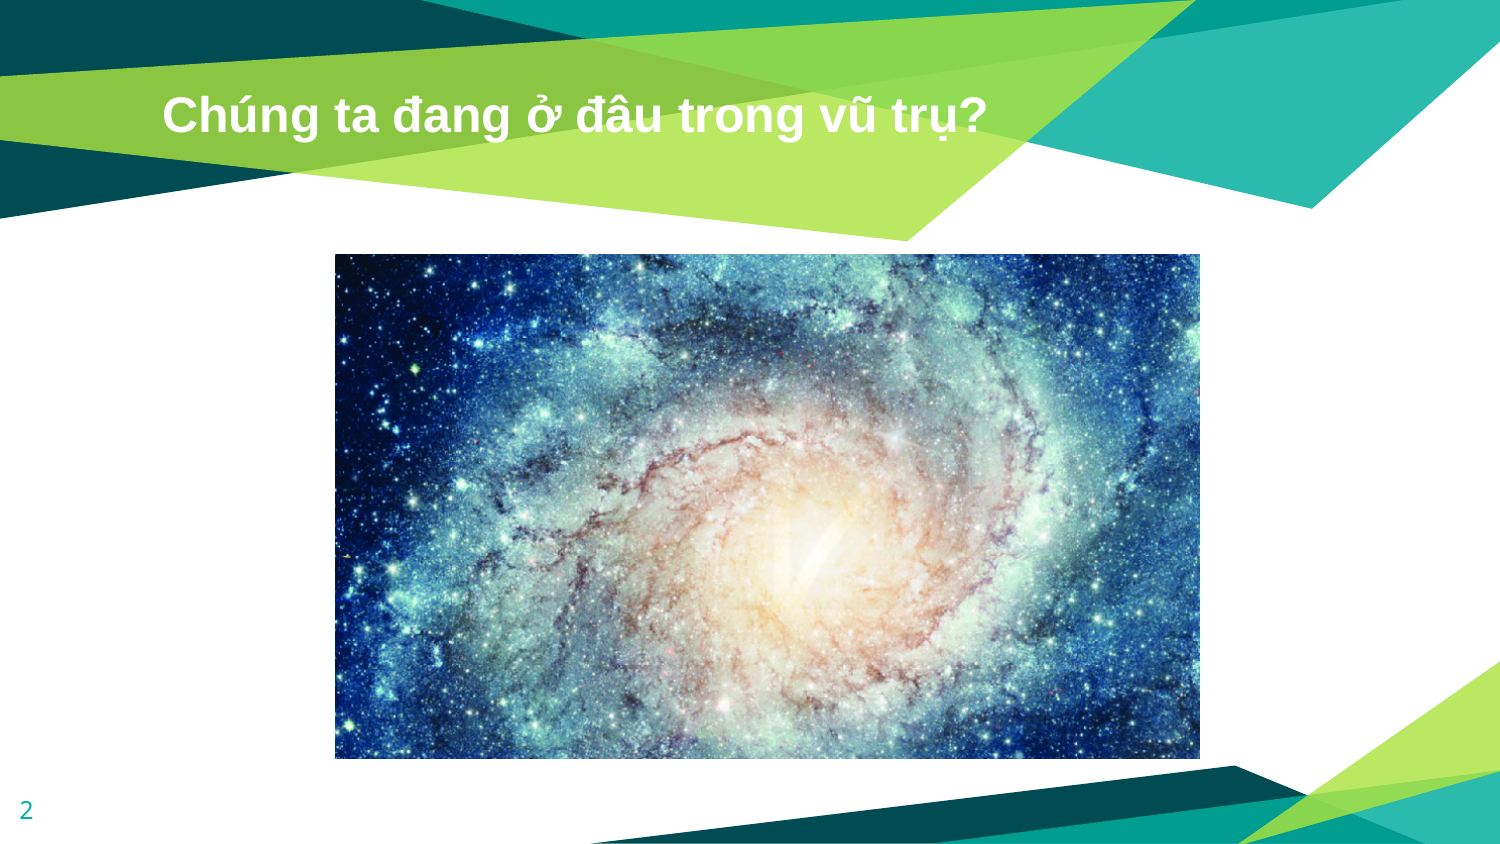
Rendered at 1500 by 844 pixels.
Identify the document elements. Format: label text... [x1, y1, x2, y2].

slide_number 2 [4, 779, 95, 844]
title Chúng ta đang ở đâu trong vũ trụ? [147, 67, 1007, 148]
picture [335, 254, 1201, 759]
